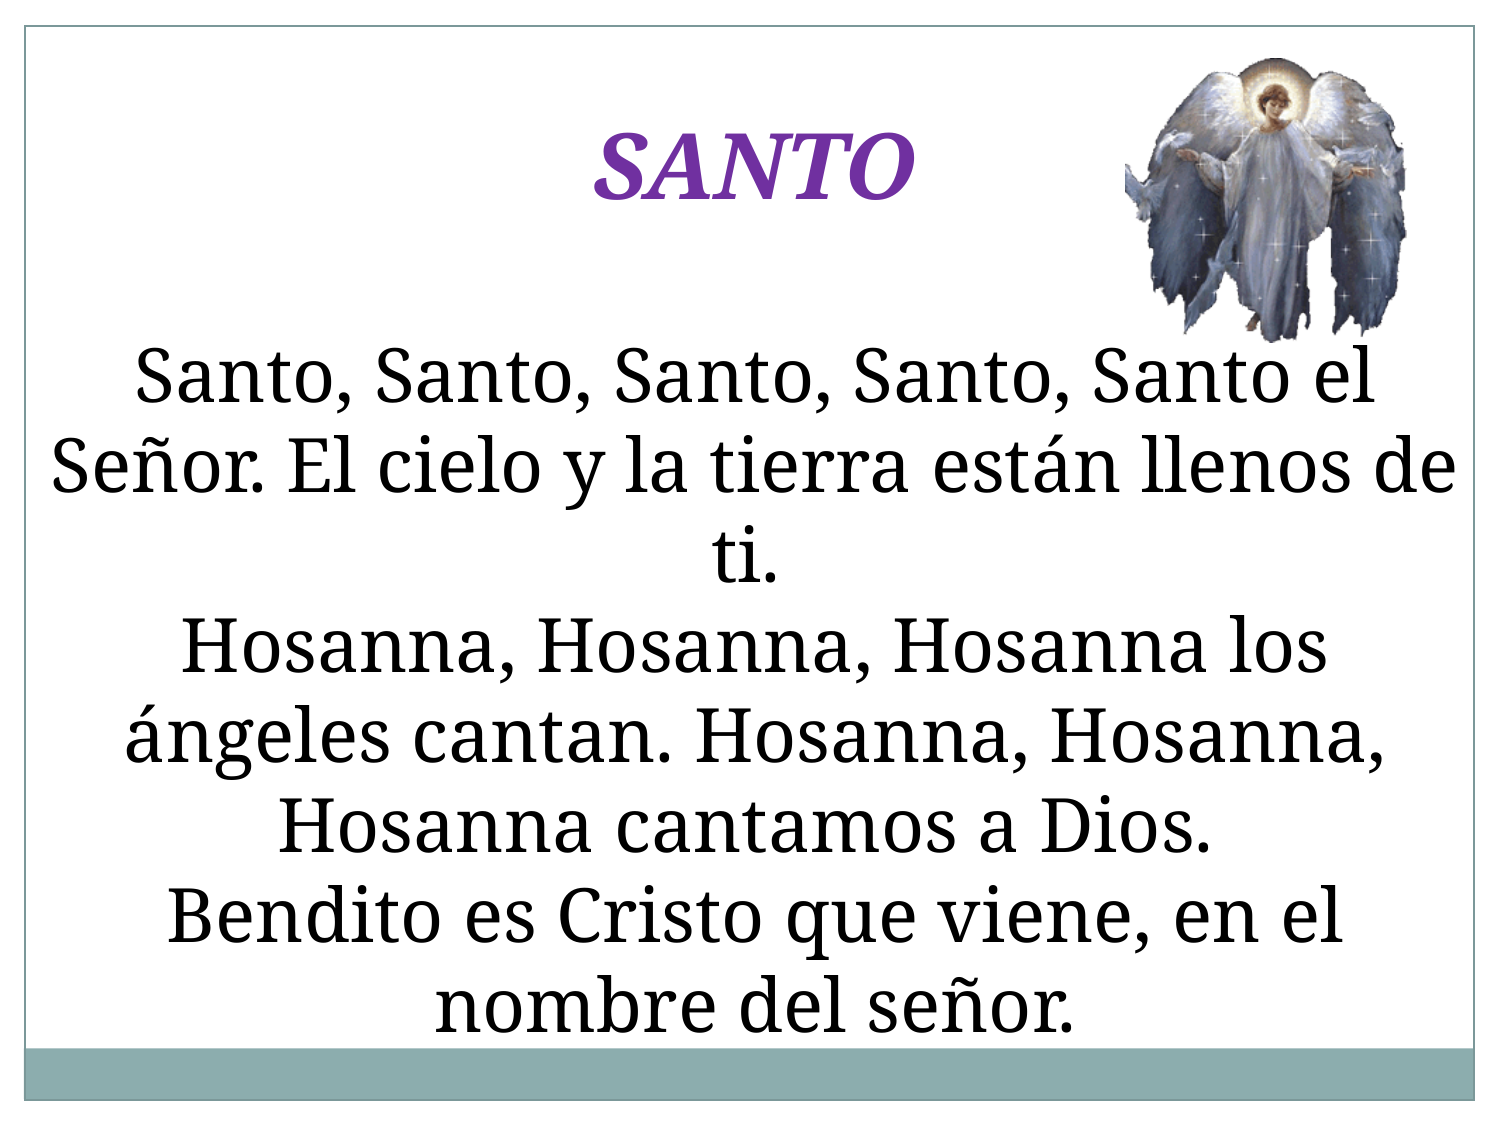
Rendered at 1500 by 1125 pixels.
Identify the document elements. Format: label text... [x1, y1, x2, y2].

text_box SANTO Santo, Santo, Santo, Santo, Santo el Señor. El cielo y la tierra están llenos de ti. Hosanna, Hosanna, Hosanna los ángeles cantan. Hosanna, Hosanna, Hosanna cantamos a Dios. Bendito es Cristo que viene, en el nombre del señor. [35, 100, 1477, 1055]
picture [1124, 58, 1407, 343]
